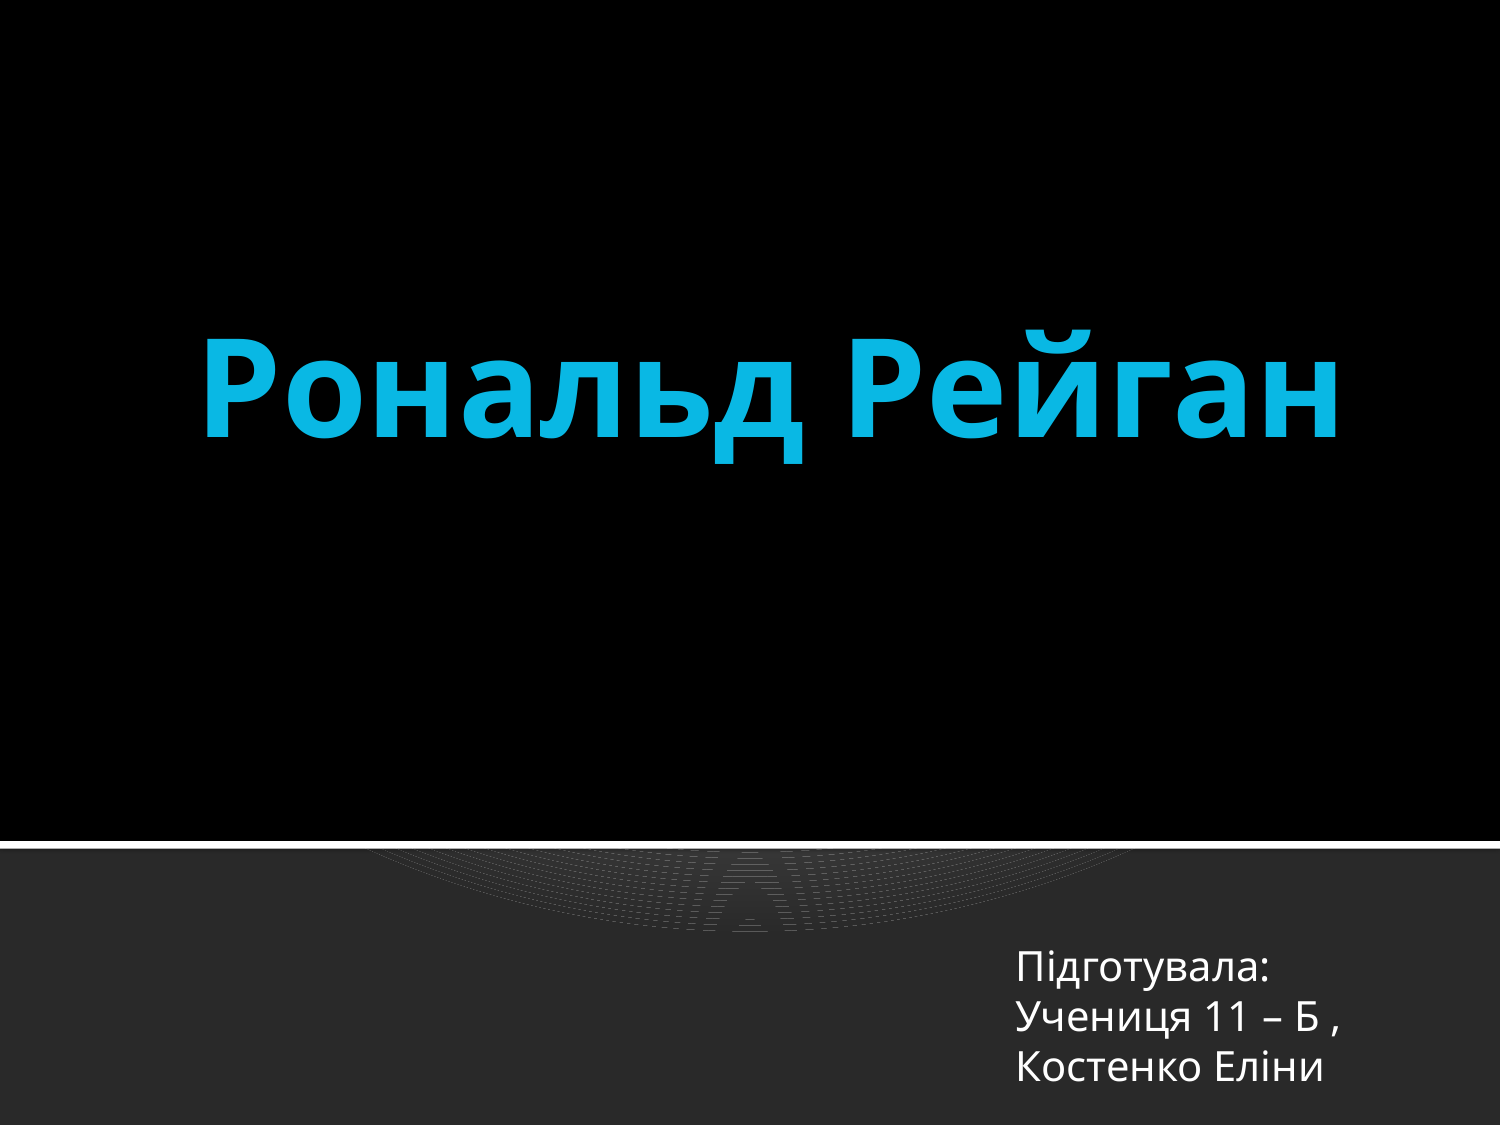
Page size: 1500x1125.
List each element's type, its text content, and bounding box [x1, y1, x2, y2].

title Рональд Рейган [105, 328, 1431, 603]
subtitle Підготувала: Учениця 11 – Б , Костенко Еліни [996, 843, 1500, 1090]
